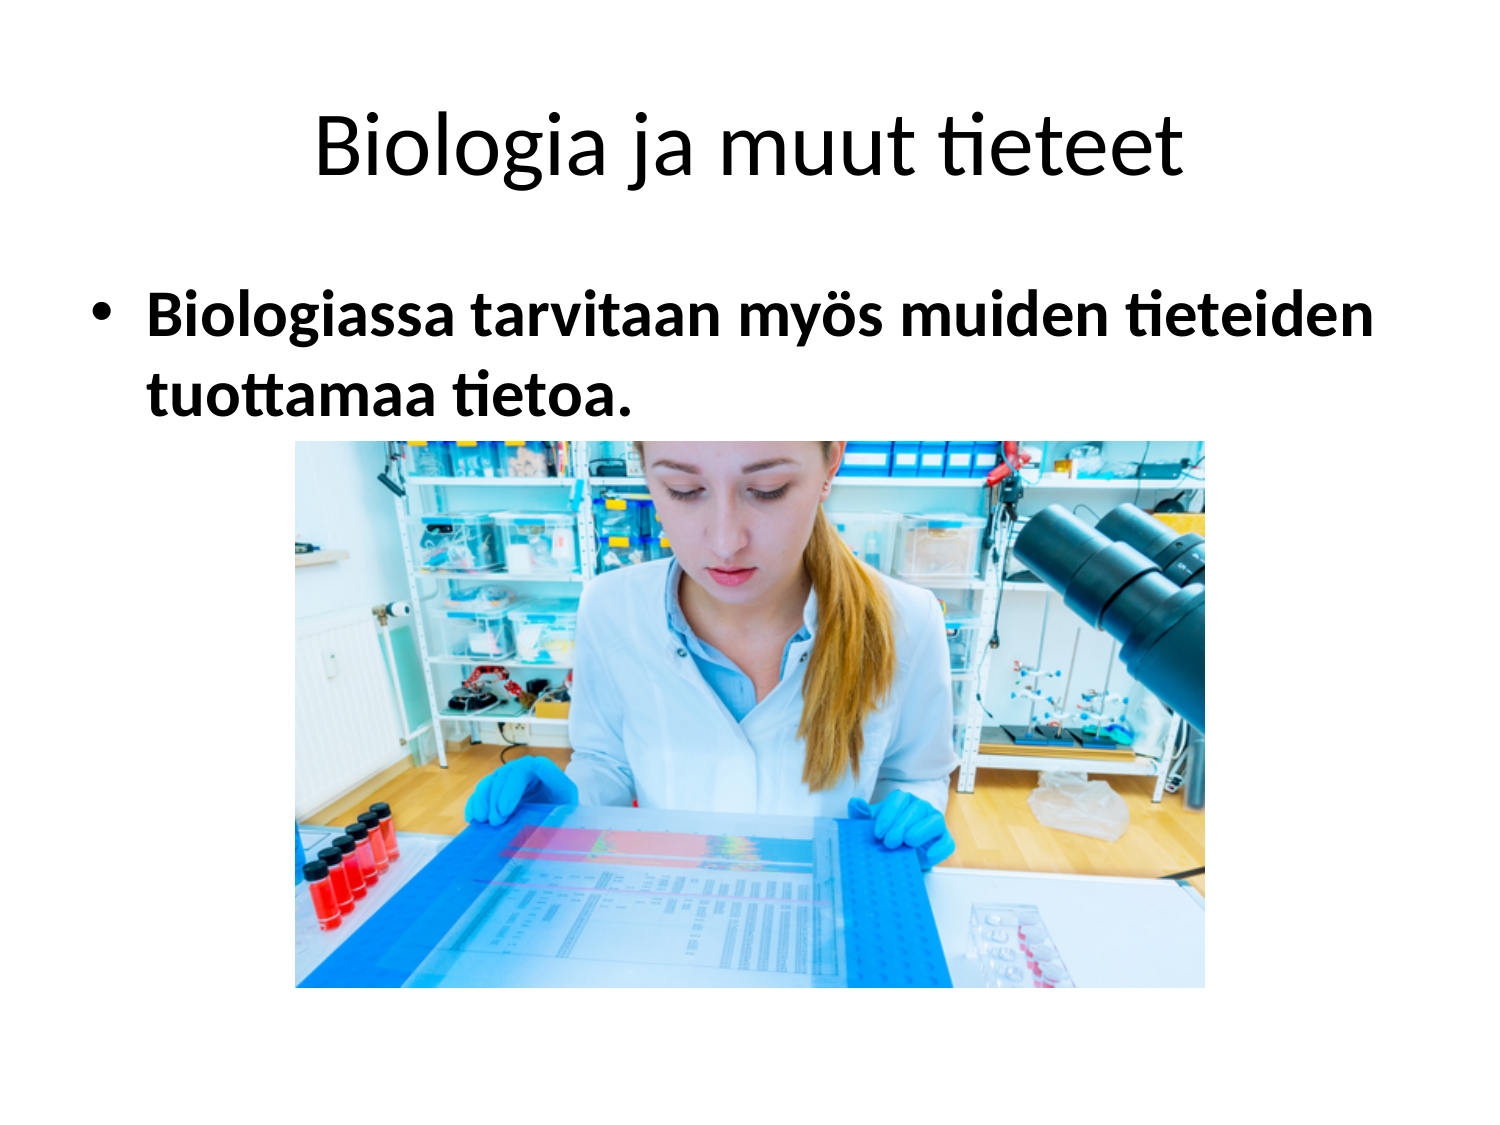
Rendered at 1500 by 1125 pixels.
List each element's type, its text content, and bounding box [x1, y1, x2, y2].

picture [949, 454, 970, 466]
title Biologia ja muut tieteet [75, 45, 1425, 233]
picture [896, 454, 916, 465]
picture [295, 440, 1205, 989]
picture [1028, 536, 1035, 542]
picture [920, 454, 942, 466]
list Biologiassa tarvitaan myös muiden tieteiden tuottamaa tietoa. [75, 262, 1425, 1005]
